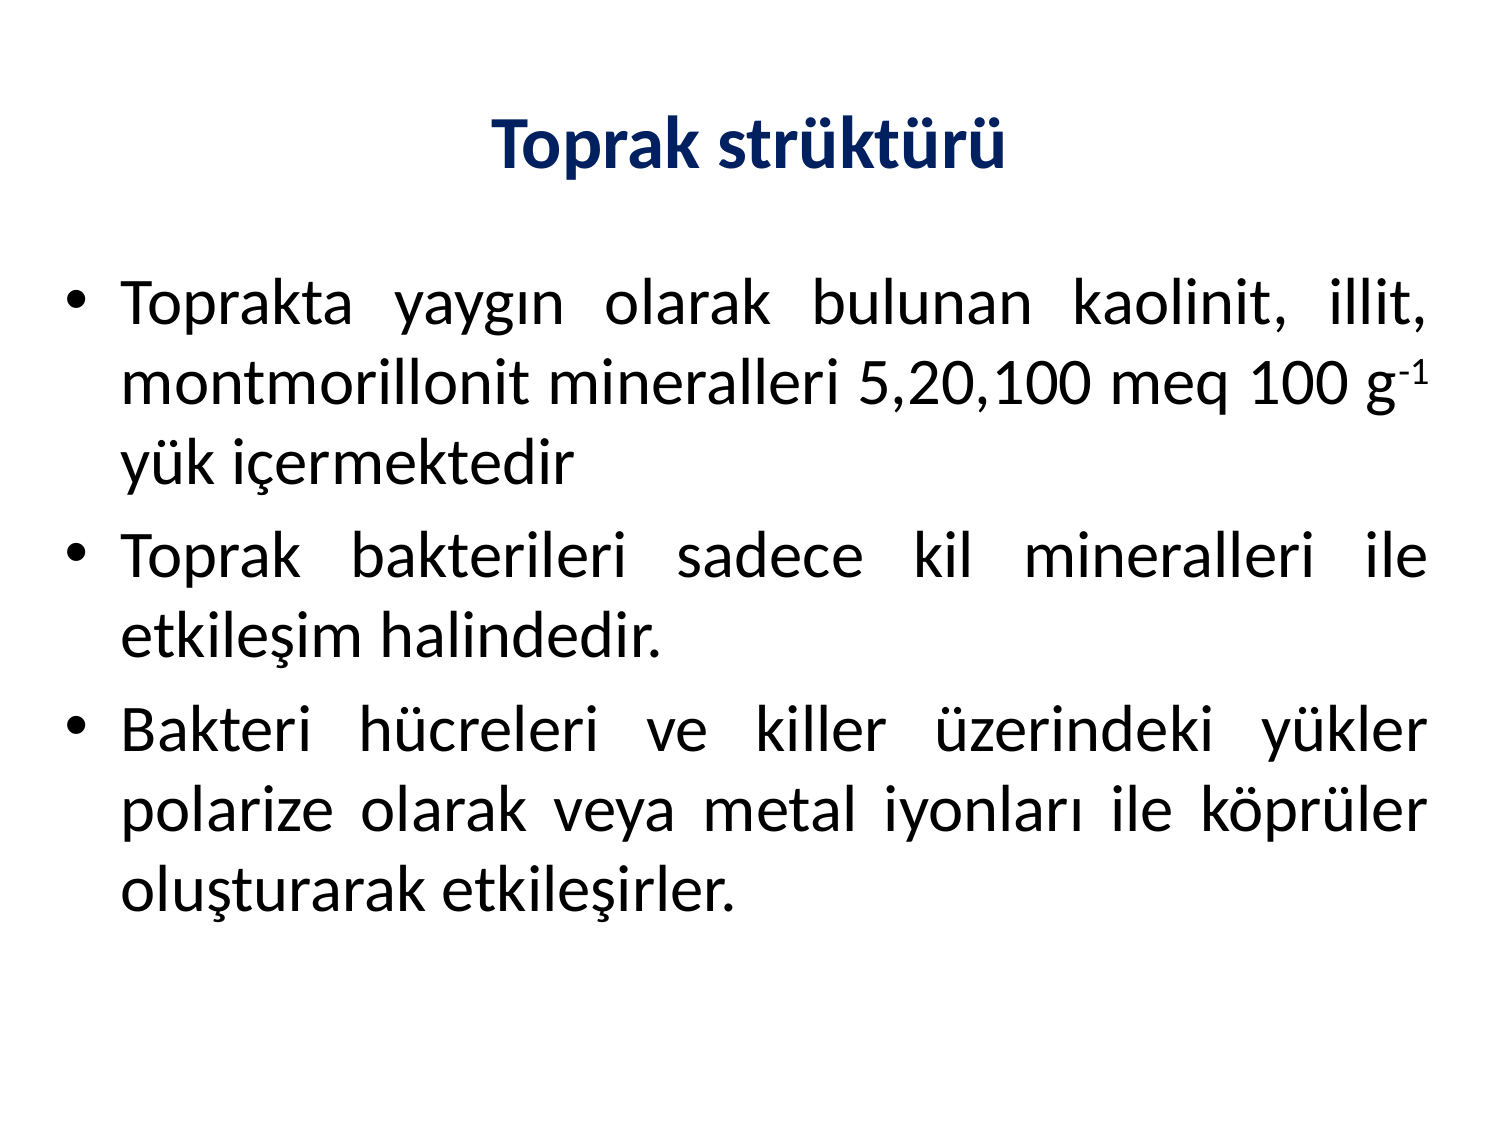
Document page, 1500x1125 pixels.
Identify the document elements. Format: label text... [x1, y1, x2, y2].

list Toprakta yaygın olarak bulunan kaolinit, illit, montmorillonit mineralleri 5,20,100 meq 100 g-1 yük içermektedir Toprak bakterileri sadece kil mineralleri ile etkileşim halindedir. Bakteri hücreleri ve killer üzerindeki yükler polarize olarak veya metal iyonları ile köprüler oluşturarak etkileşirler. [49, 250, 1445, 1001]
title Toprak strüktürü [75, 45, 1425, 233]
